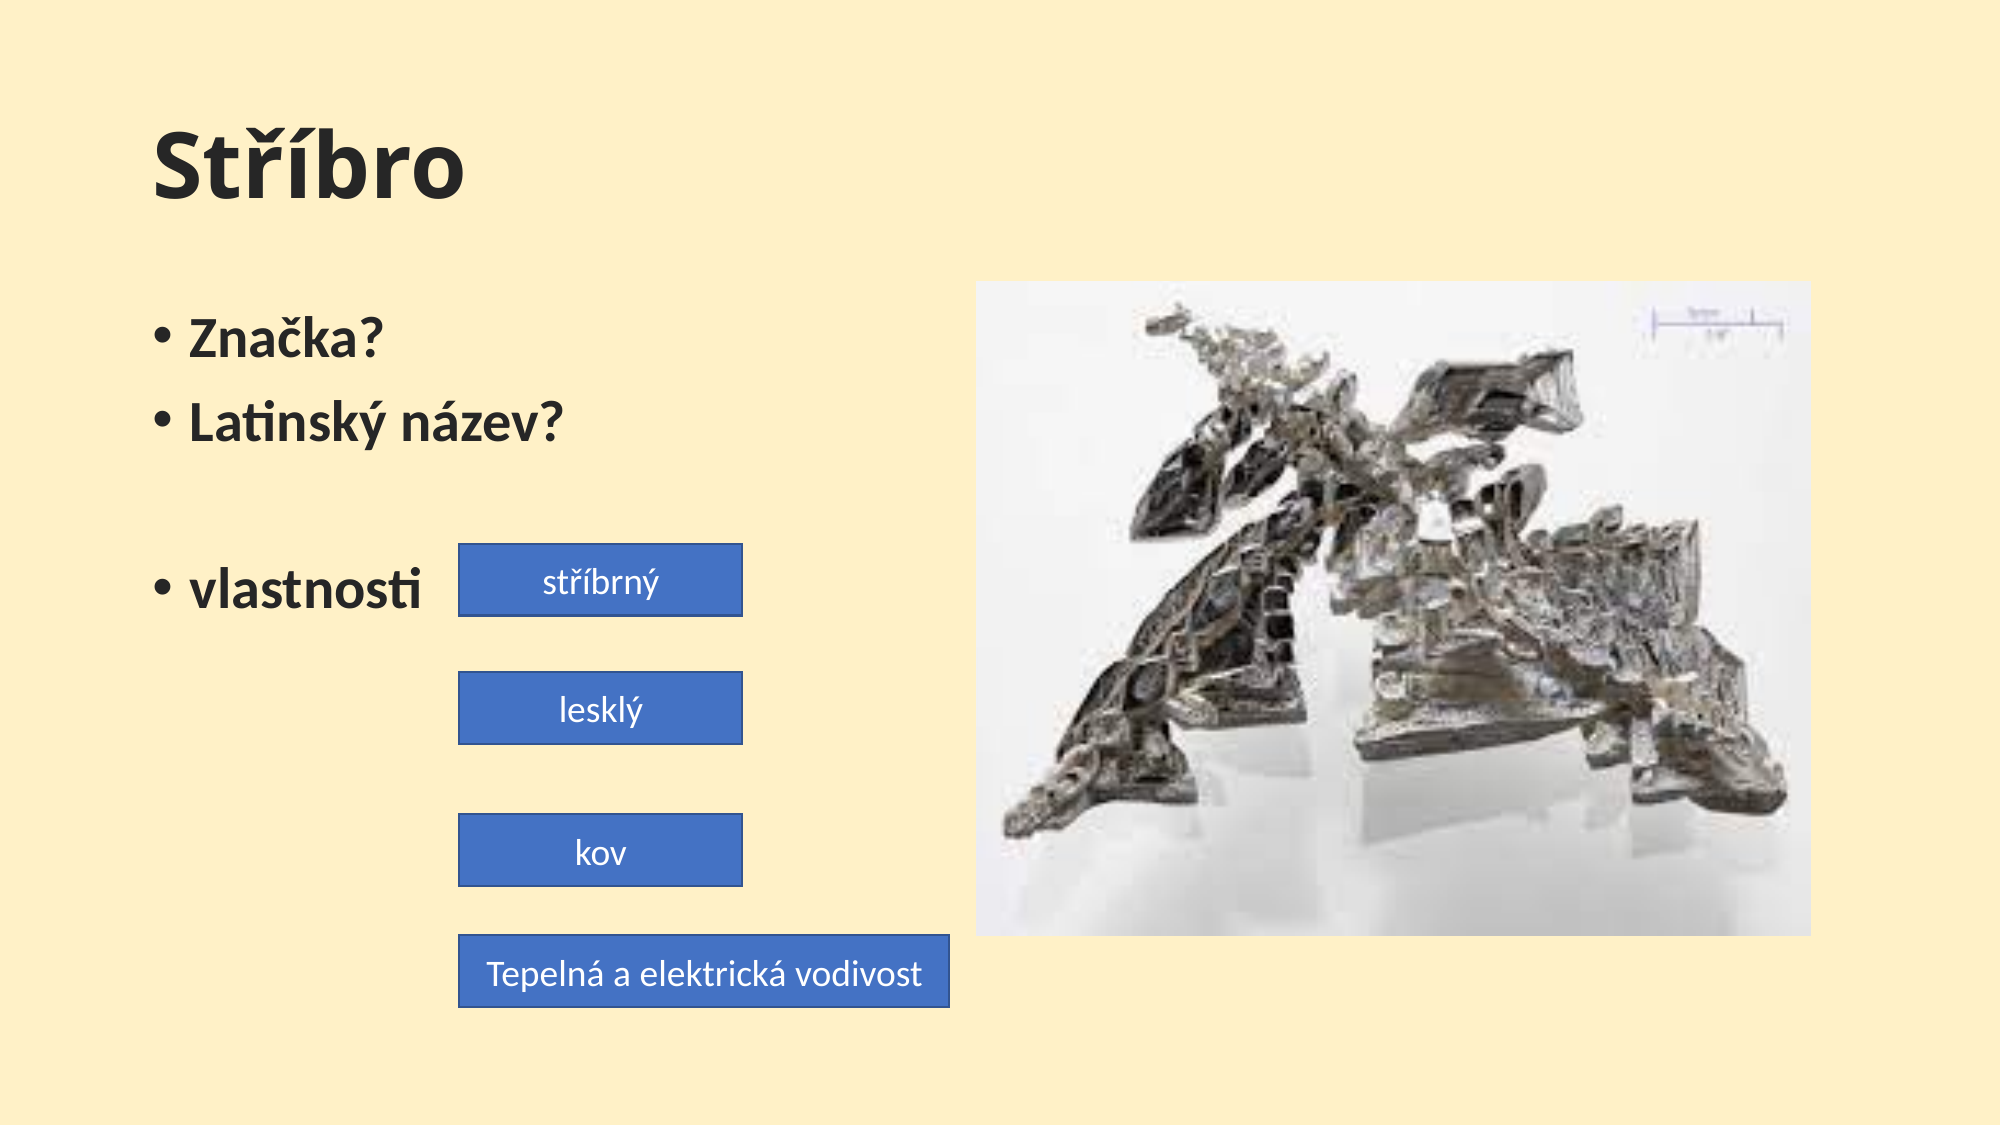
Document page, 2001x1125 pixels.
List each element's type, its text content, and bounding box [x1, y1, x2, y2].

title Stříbro [137, 59, 1863, 278]
picture [976, 281, 1811, 936]
text_box lesklý [458, 671, 743, 745]
text_box kov [458, 813, 743, 887]
text_box Tepelná a elektrická vodivost [458, 934, 950, 1008]
text_box stříbrný [458, 543, 743, 617]
list Značka? Latinský název? vlastnosti [137, 299, 1863, 1014]
